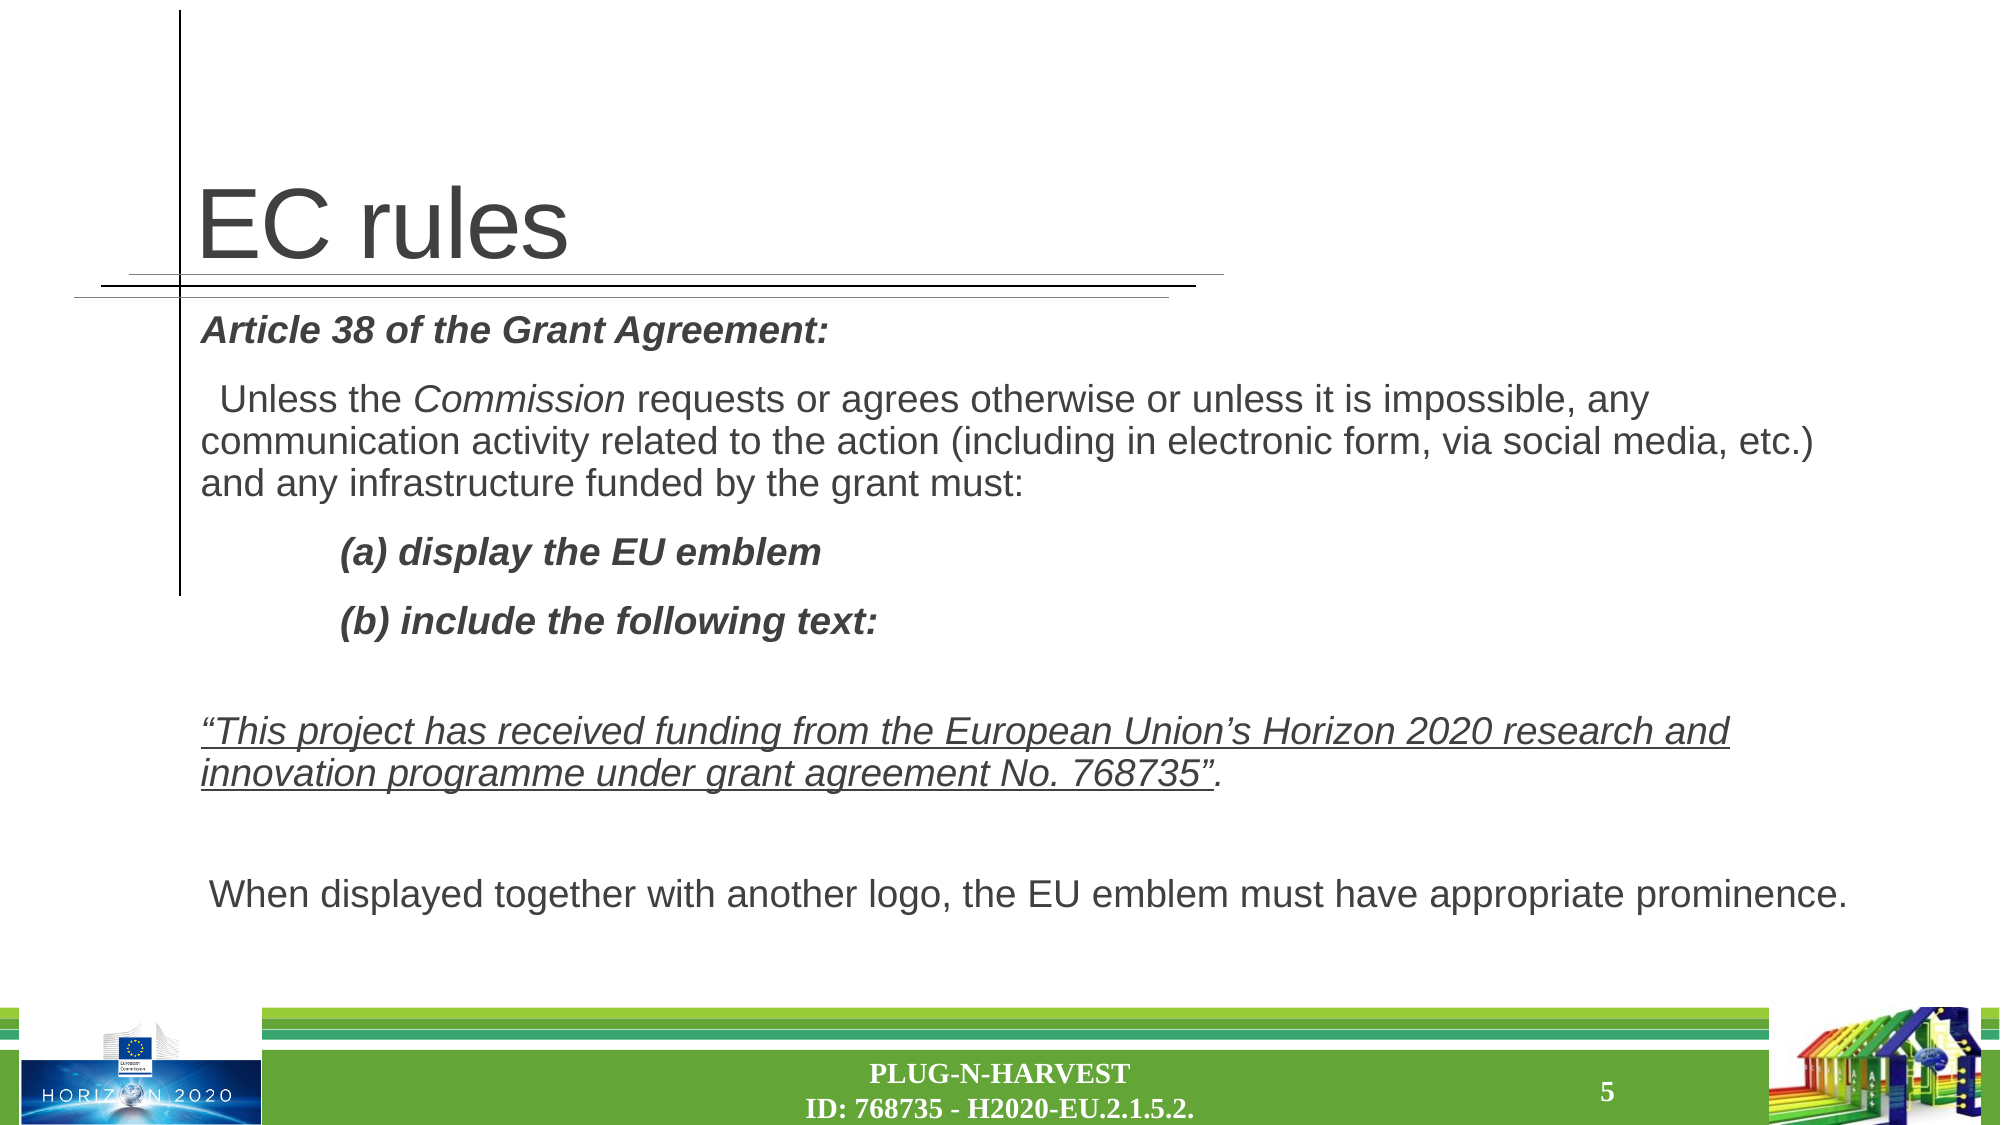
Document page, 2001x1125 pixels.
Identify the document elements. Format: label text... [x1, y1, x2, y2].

footer PLUG-N-HARVEST ID: 768735 - H2020-EU.2.1.5.2. [604, 1059, 1396, 1120]
list Article 38 of the Grant Agreement: Unless the Commission requests or agrees otherwise or unless it is impossible, any communication activity related to the action (including in electronic form, via social media, etc.) and any infrastructure funded by the grant must: (a) display the EU emblem (b) include the following text: “This project has received funding from the European Union’s Horizon 2020 research and innovation programme under grant agreement No. 768735”. When displayed together with another logo, the EU emblem must have appropriate prominence. [200, 302, 1851, 963]
title EC rules [180, 47, 1830, 287]
slide_number 5 [1414, 1059, 1631, 1120]
picture [19, 1007, 262, 1125]
picture [1769, 1007, 1981, 1125]
